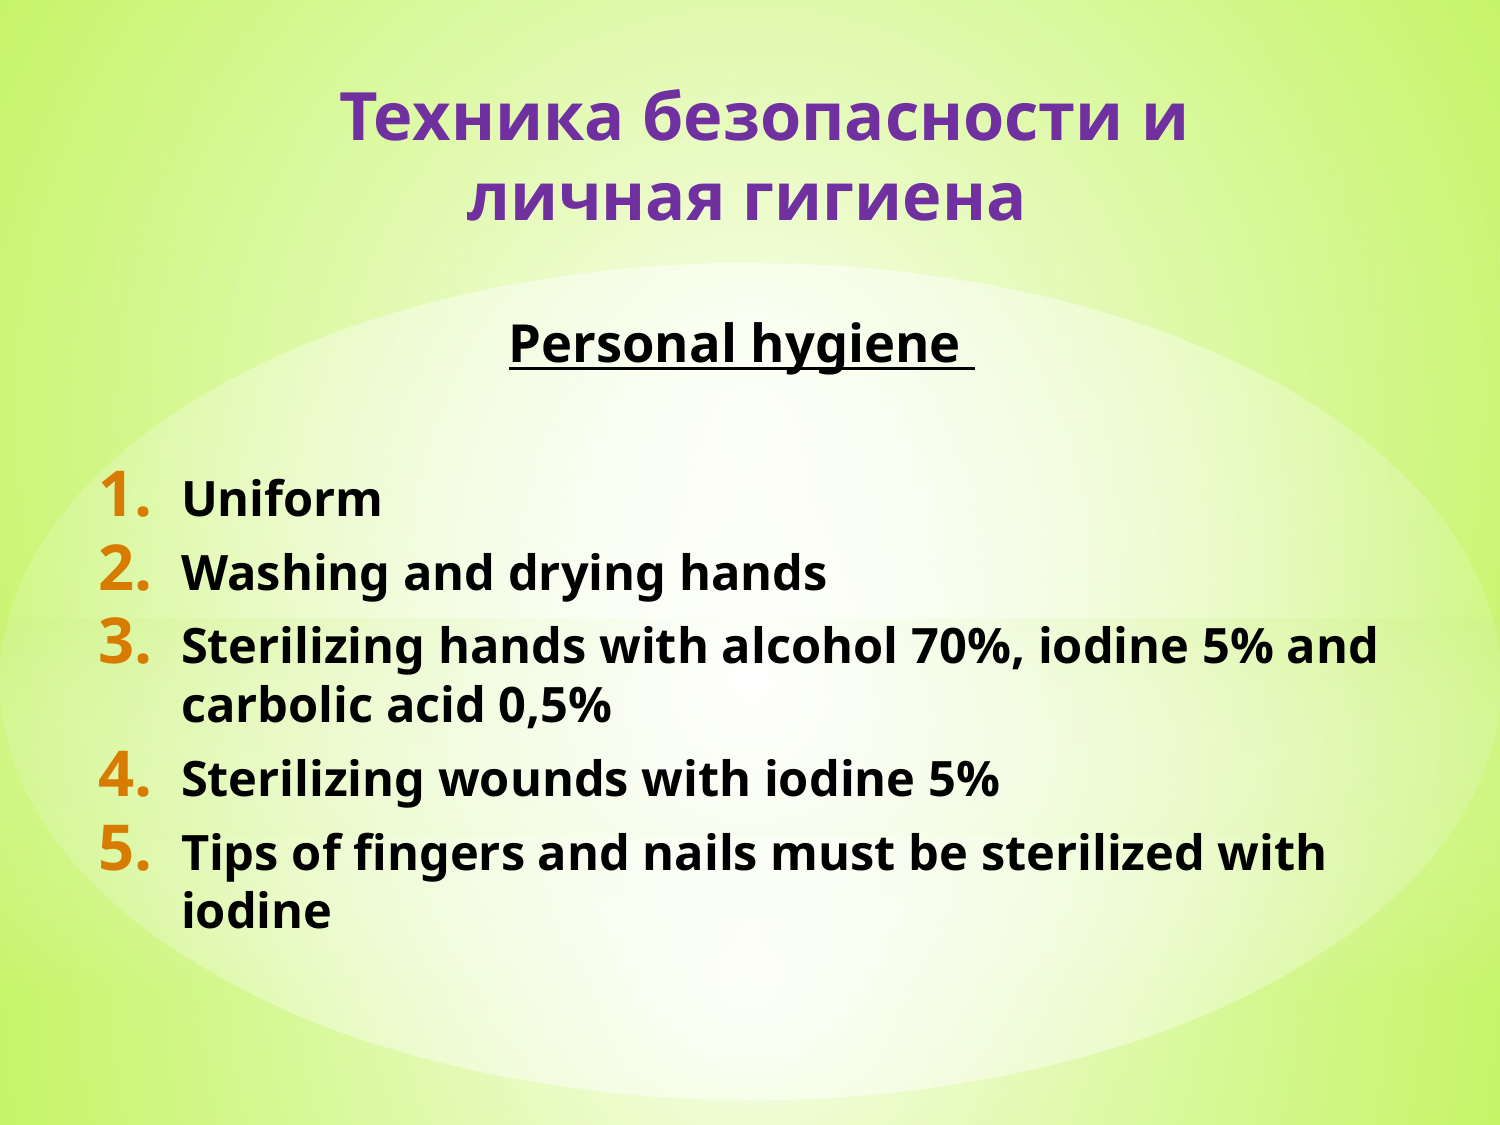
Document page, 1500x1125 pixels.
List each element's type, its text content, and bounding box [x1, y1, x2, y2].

title Техника безопасности и личная гигиена [230, 66, 1299, 254]
list Personal hygiene Uniform Washing and drying hands Sterilizing hands with alcohol 70%, iodine 5% and carbolic acid 0,5% Sterilizing wounds with iodine 5% Tips of fingers and nails must be sterilized with iodine [76, 302, 1400, 953]
